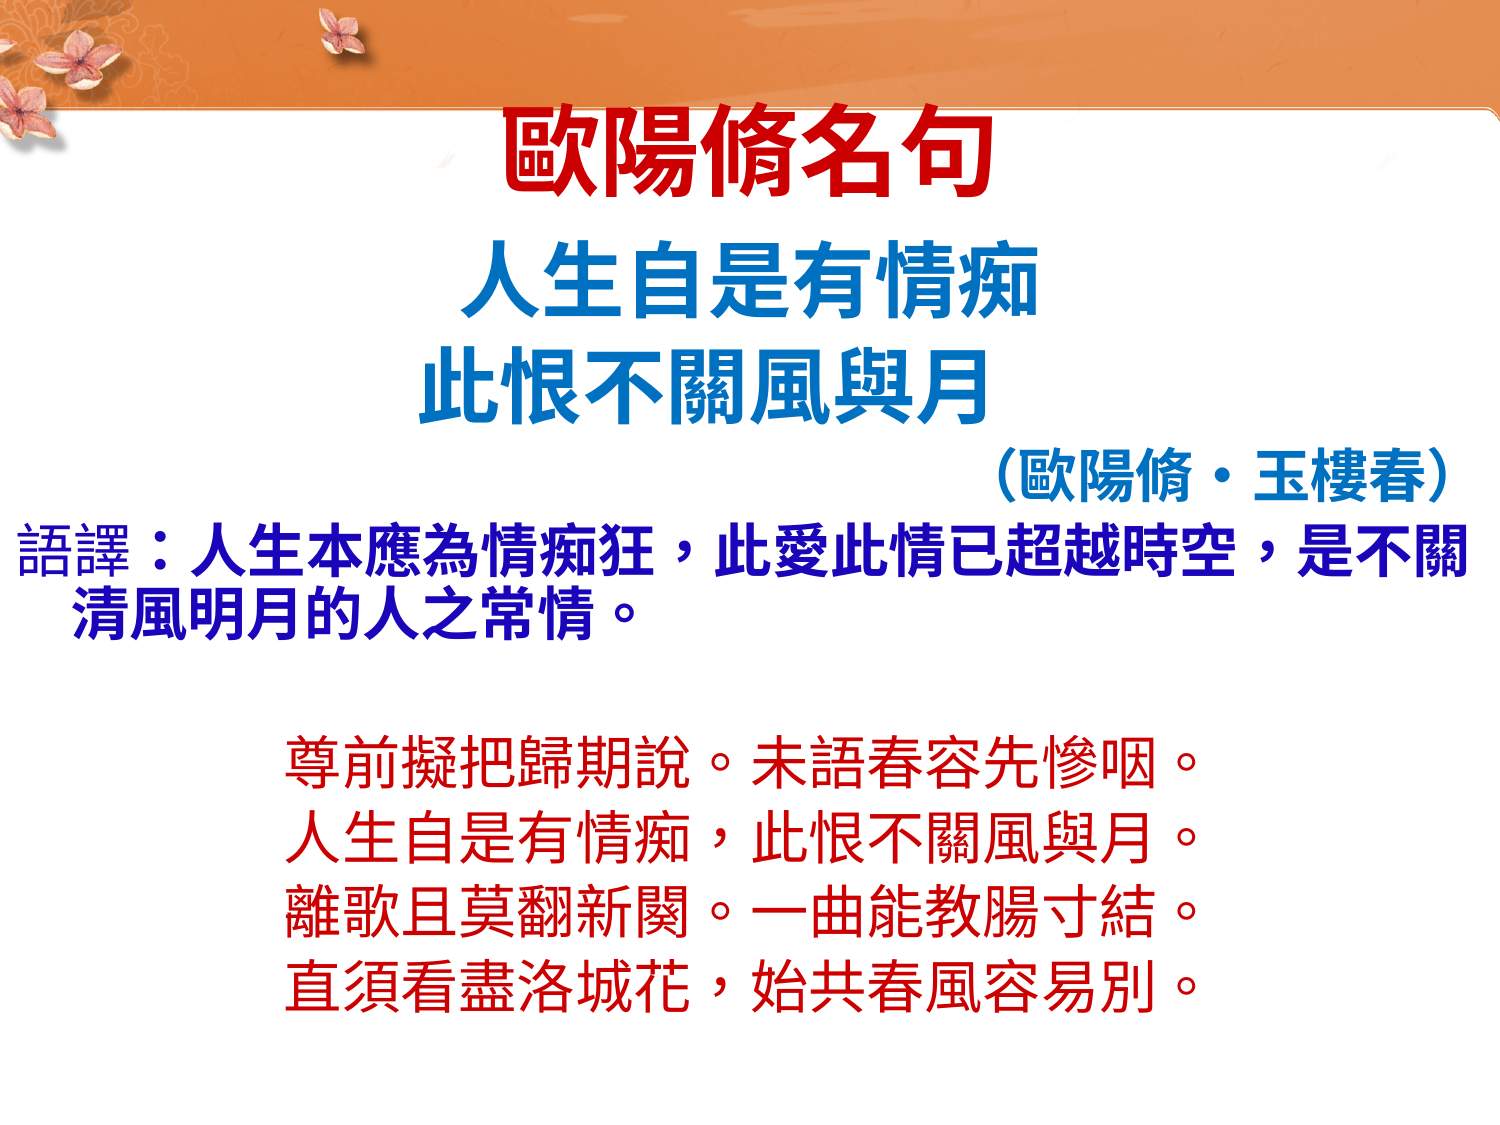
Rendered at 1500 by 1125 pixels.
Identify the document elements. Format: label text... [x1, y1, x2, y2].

list 人生自是有情痴 此恨不關風與月 （歐陽脩‧玉樓春） 語譯：人生本應為情痴狂，此愛此情已超越時空，是不關清風明月的人之常情。 尊前擬把歸期說。未語春容先慘咽。 人生自是有情痴，此恨不關風與月。 離歌且莫翻新闋。一曲能教腸寸結。 直須看盡洛城花，始共春風容易別。 [0, 231, 1500, 1125]
picture [0, 0, 1500, 231]
text_box 歐陽脩名句 [74, 54, 1425, 243]
